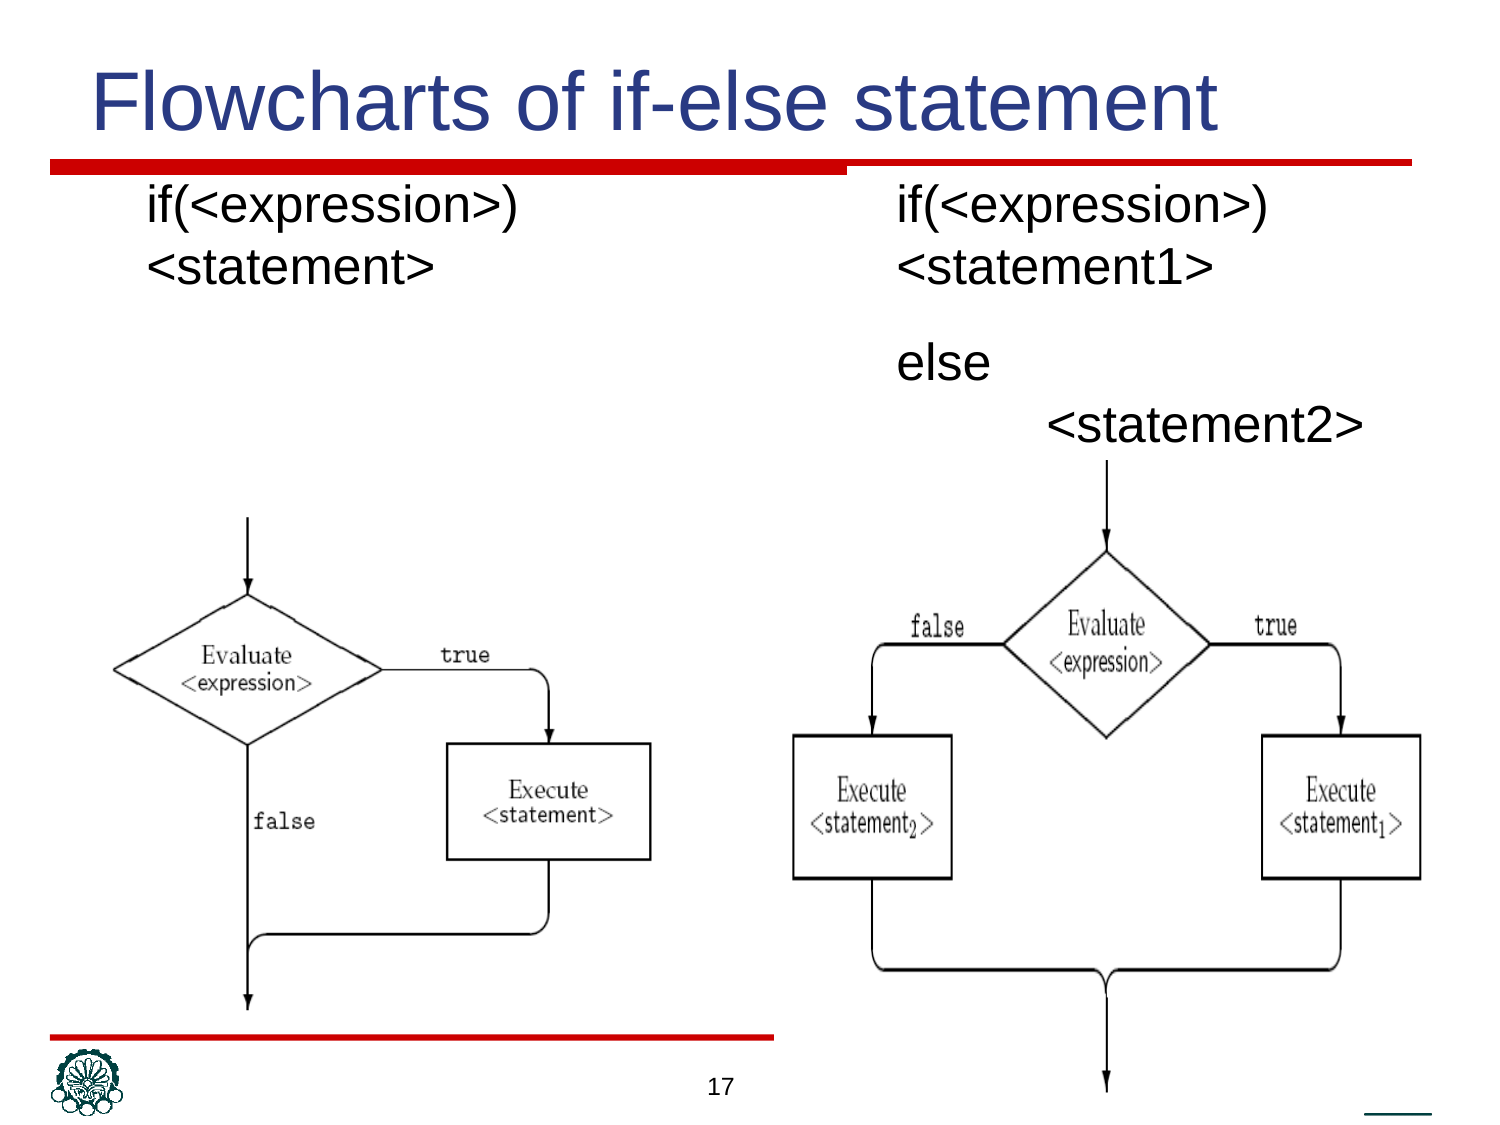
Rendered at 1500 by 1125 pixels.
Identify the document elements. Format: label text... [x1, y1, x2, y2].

picture [774, 460, 1454, 1119]
list if(<expression>) if(<expression>) <statement> <statement1> else <statement2> [75, 162, 1425, 969]
title Flowcharts of if-else statement [75, 24, 1425, 155]
slide_number 17 [649, 1062, 751, 1103]
picture [87, 512, 701, 1013]
picture [50, 1047, 125, 1118]
